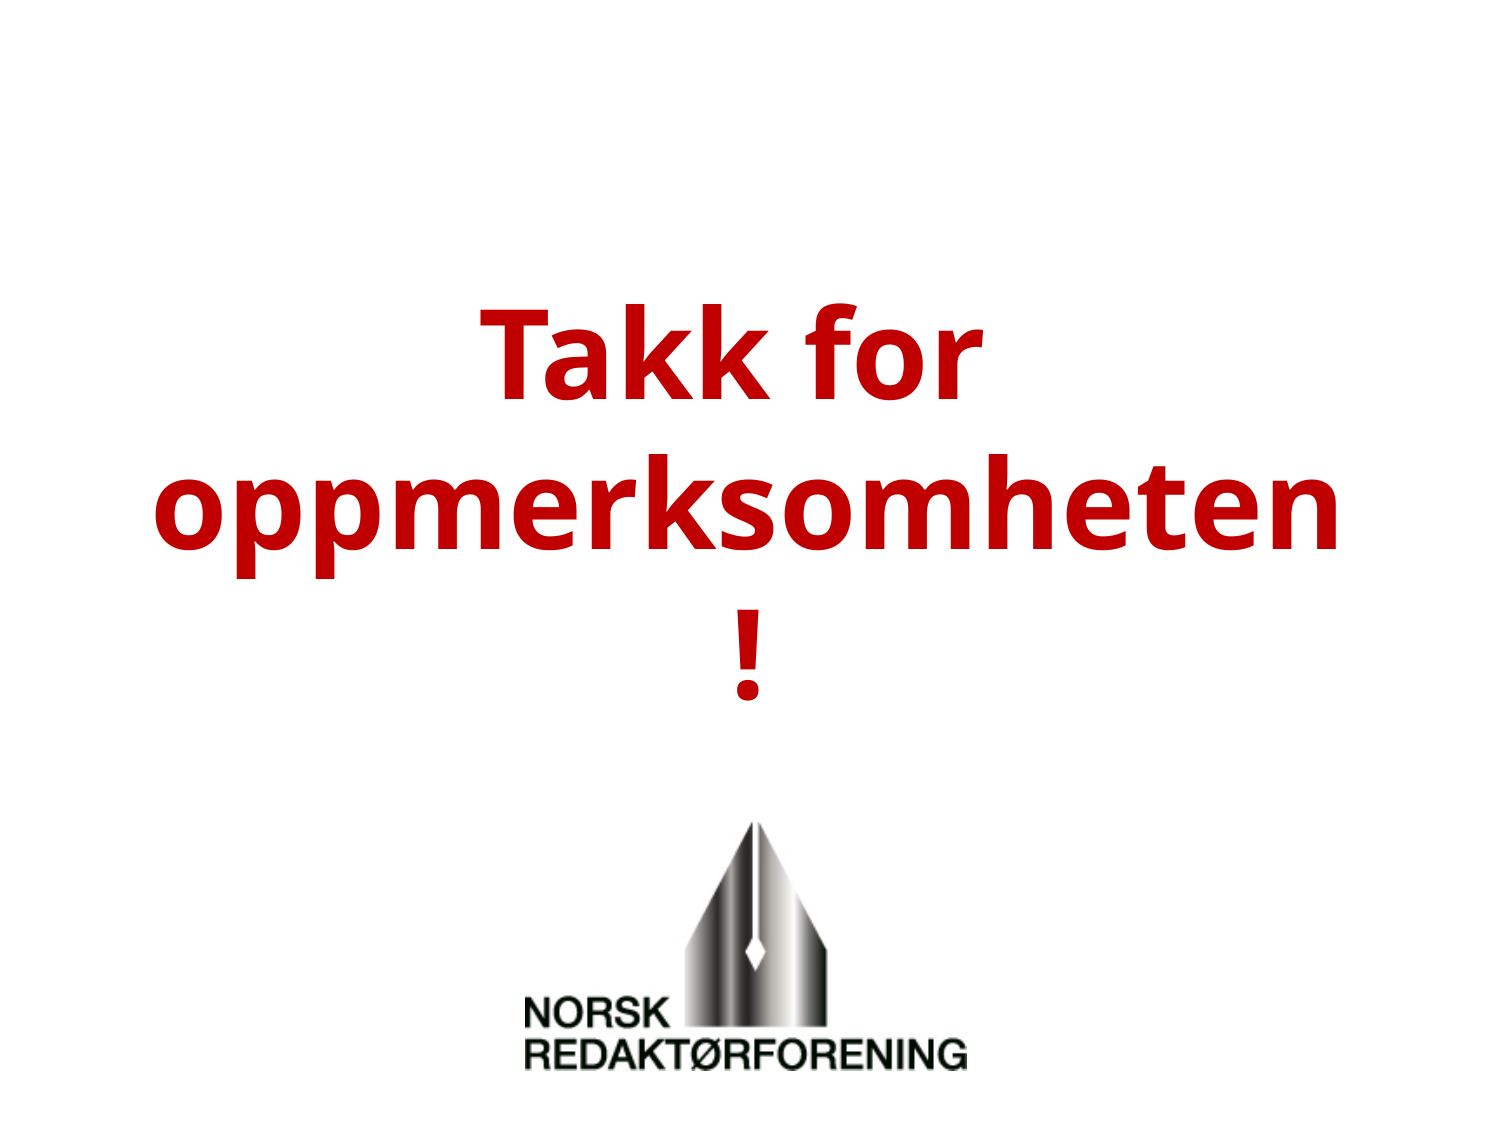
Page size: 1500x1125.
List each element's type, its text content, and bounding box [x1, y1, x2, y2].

picture [525, 822, 967, 1071]
text_box Takk for oppmerksomheten! [123, 267, 1373, 527]
